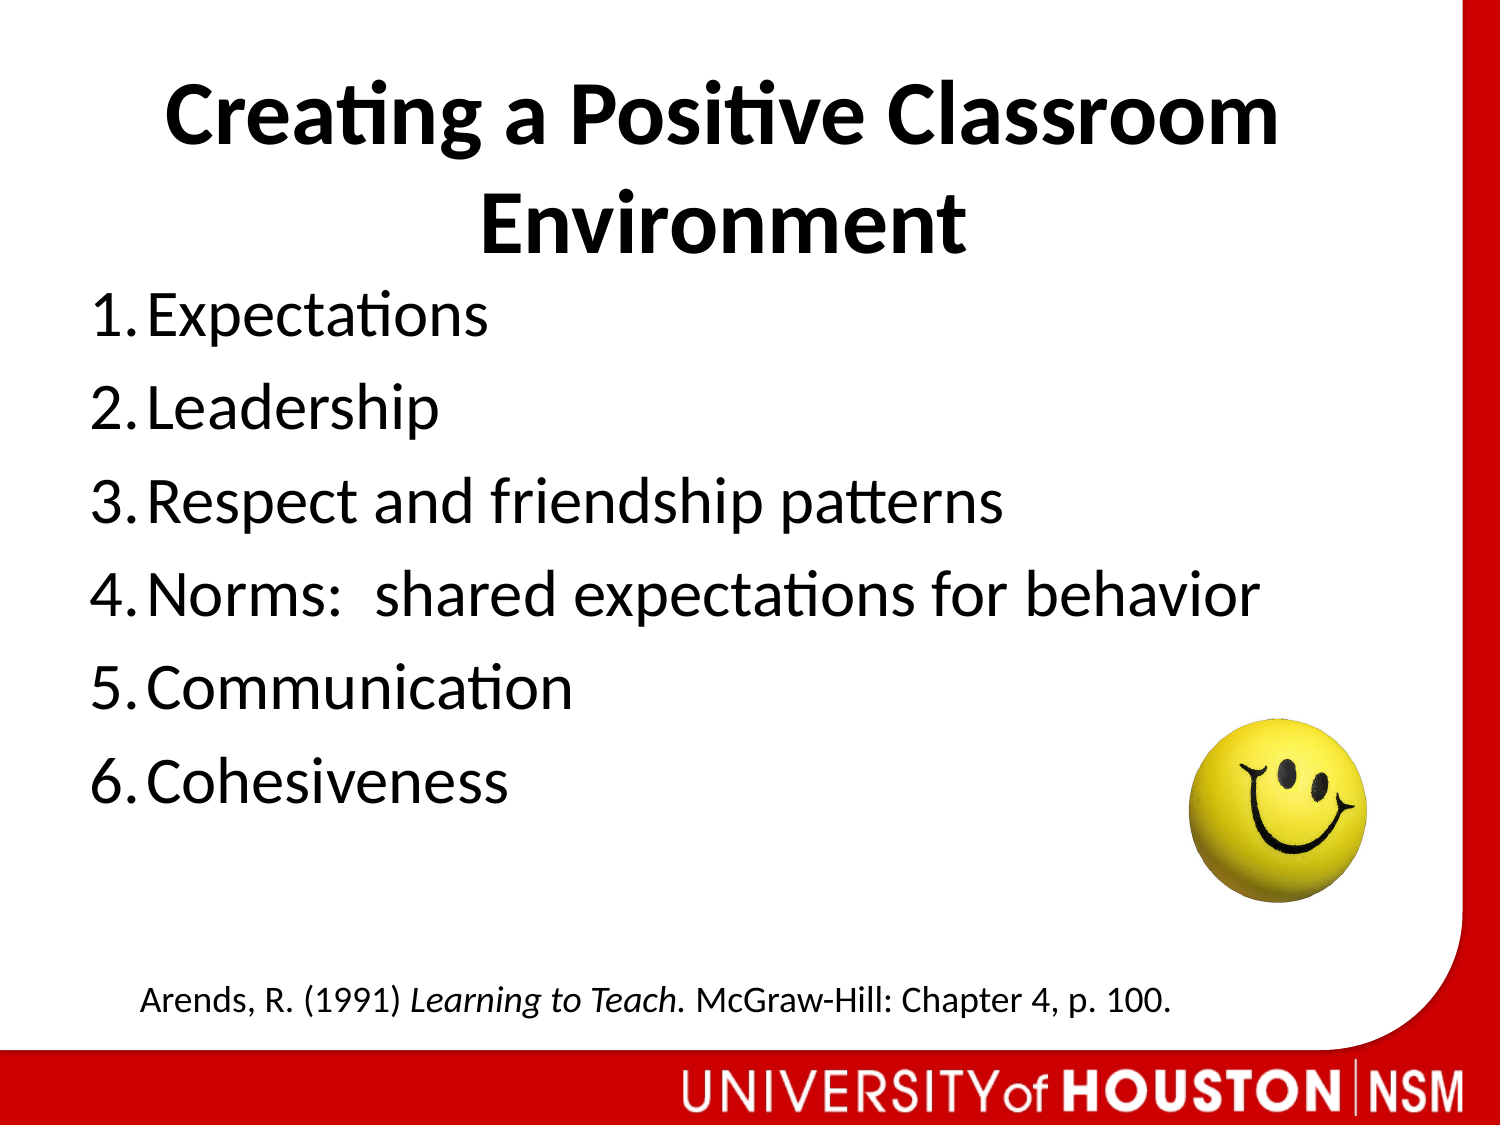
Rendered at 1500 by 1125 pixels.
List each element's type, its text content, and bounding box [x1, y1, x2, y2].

title Creating a Positive Classroom Environment [23, 45, 1425, 233]
text_box Arends, R. (1991) Learning to Teach. McGraw-Hill: Chapter 4, p. 100. [125, 967, 1370, 1028]
picture [1091, 661, 1426, 967]
list Expectations Leadership Respect and friendship patterns Norms: shared expectations for behavior Communication Cohesiveness [75, 262, 1425, 1005]
